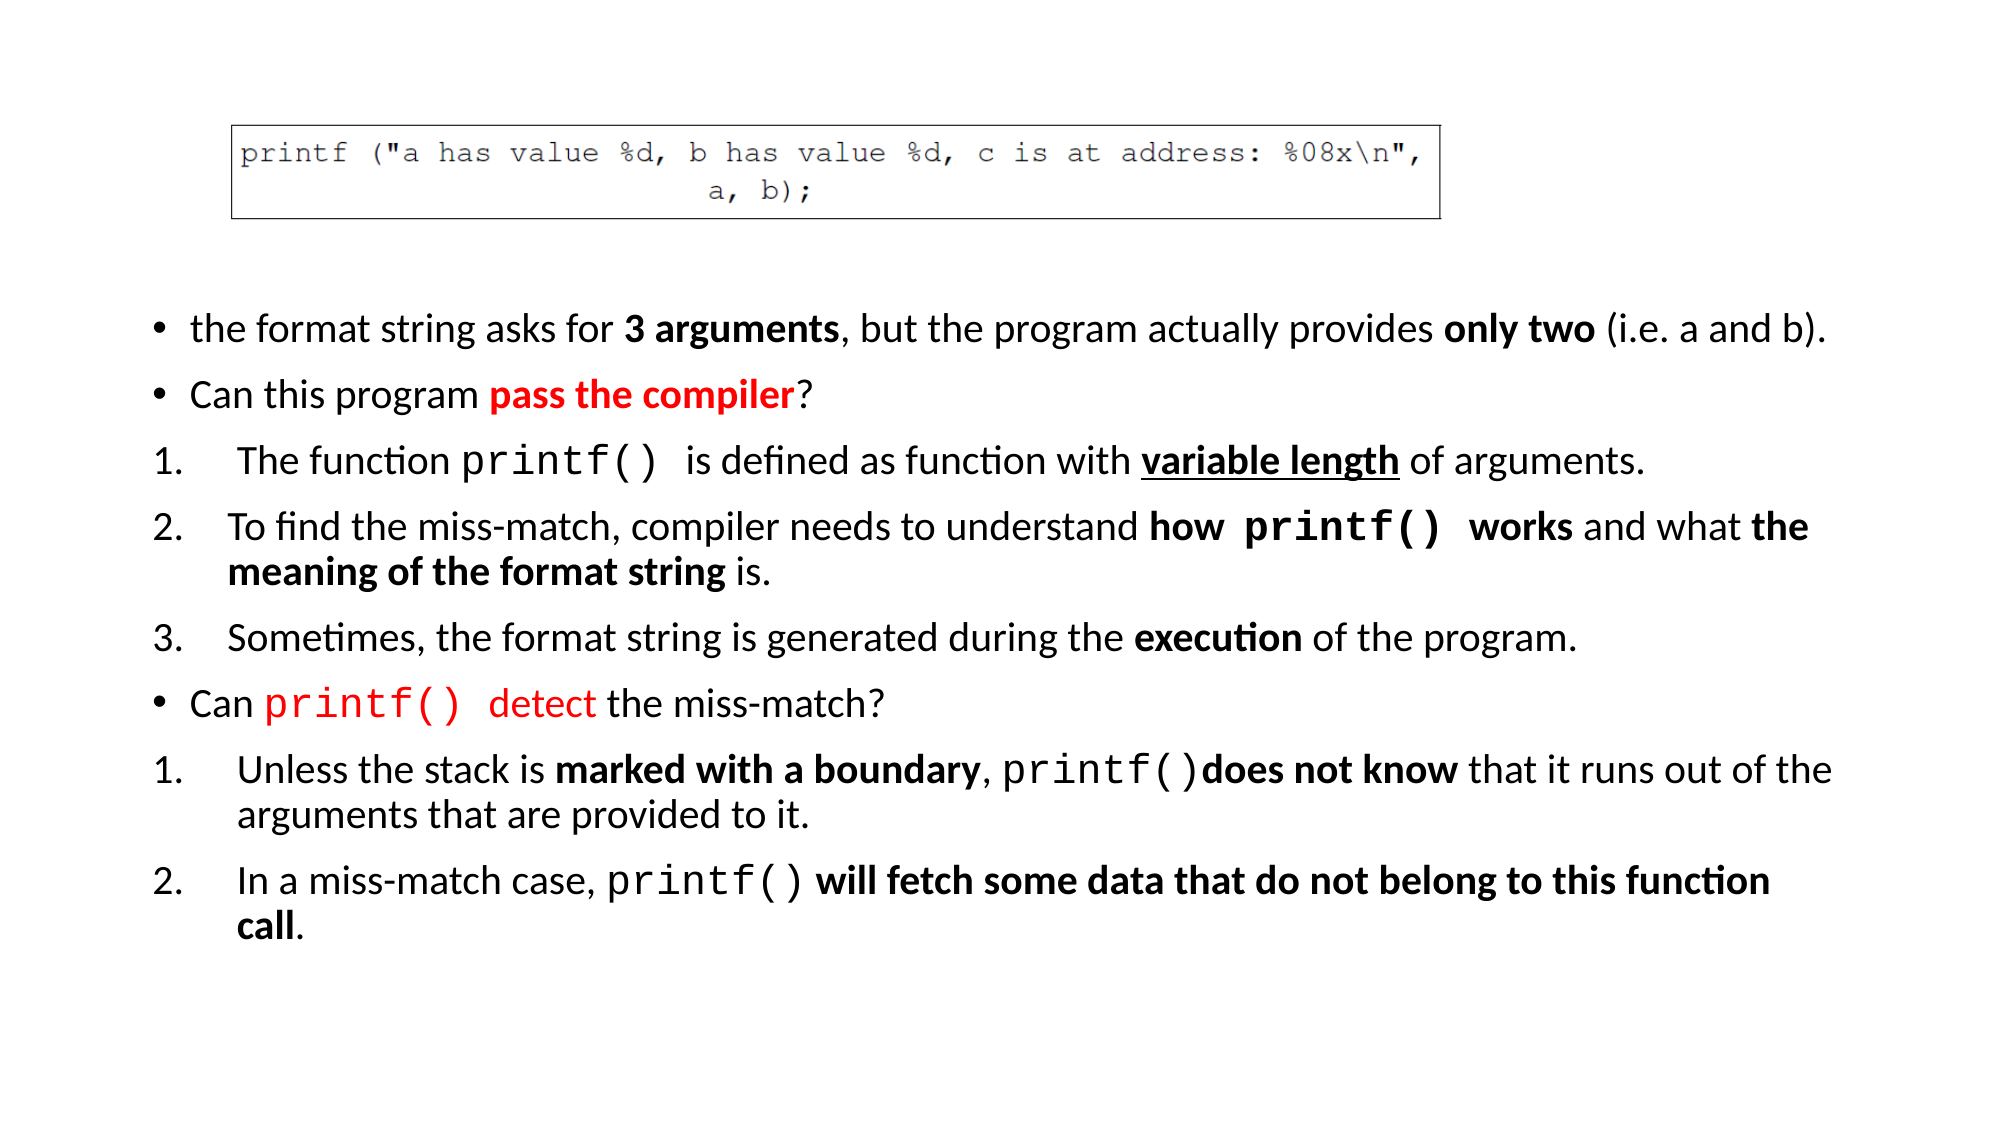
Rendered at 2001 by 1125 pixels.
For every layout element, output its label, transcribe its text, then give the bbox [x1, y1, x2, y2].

picture [212, 113, 1466, 259]
list the format string asks for 3 arguments, but the program actually provides only two (i.e. a and b). Can this program pass the compiler? The function printf() is defined as function with variable length of arguments. To find the miss-match, compiler needs to understand how printf() works and what the meaning of the format string is. Sometimes, the format string is generated during the execution of the program. Can printf() detect the miss-match? Unless the stack is marked with a boundary, printf()does not know that it runs out of the arguments that are provided to it. In a miss-match case, printf() will fetch some data that do not belong to this function call. [137, 299, 1863, 1014]
